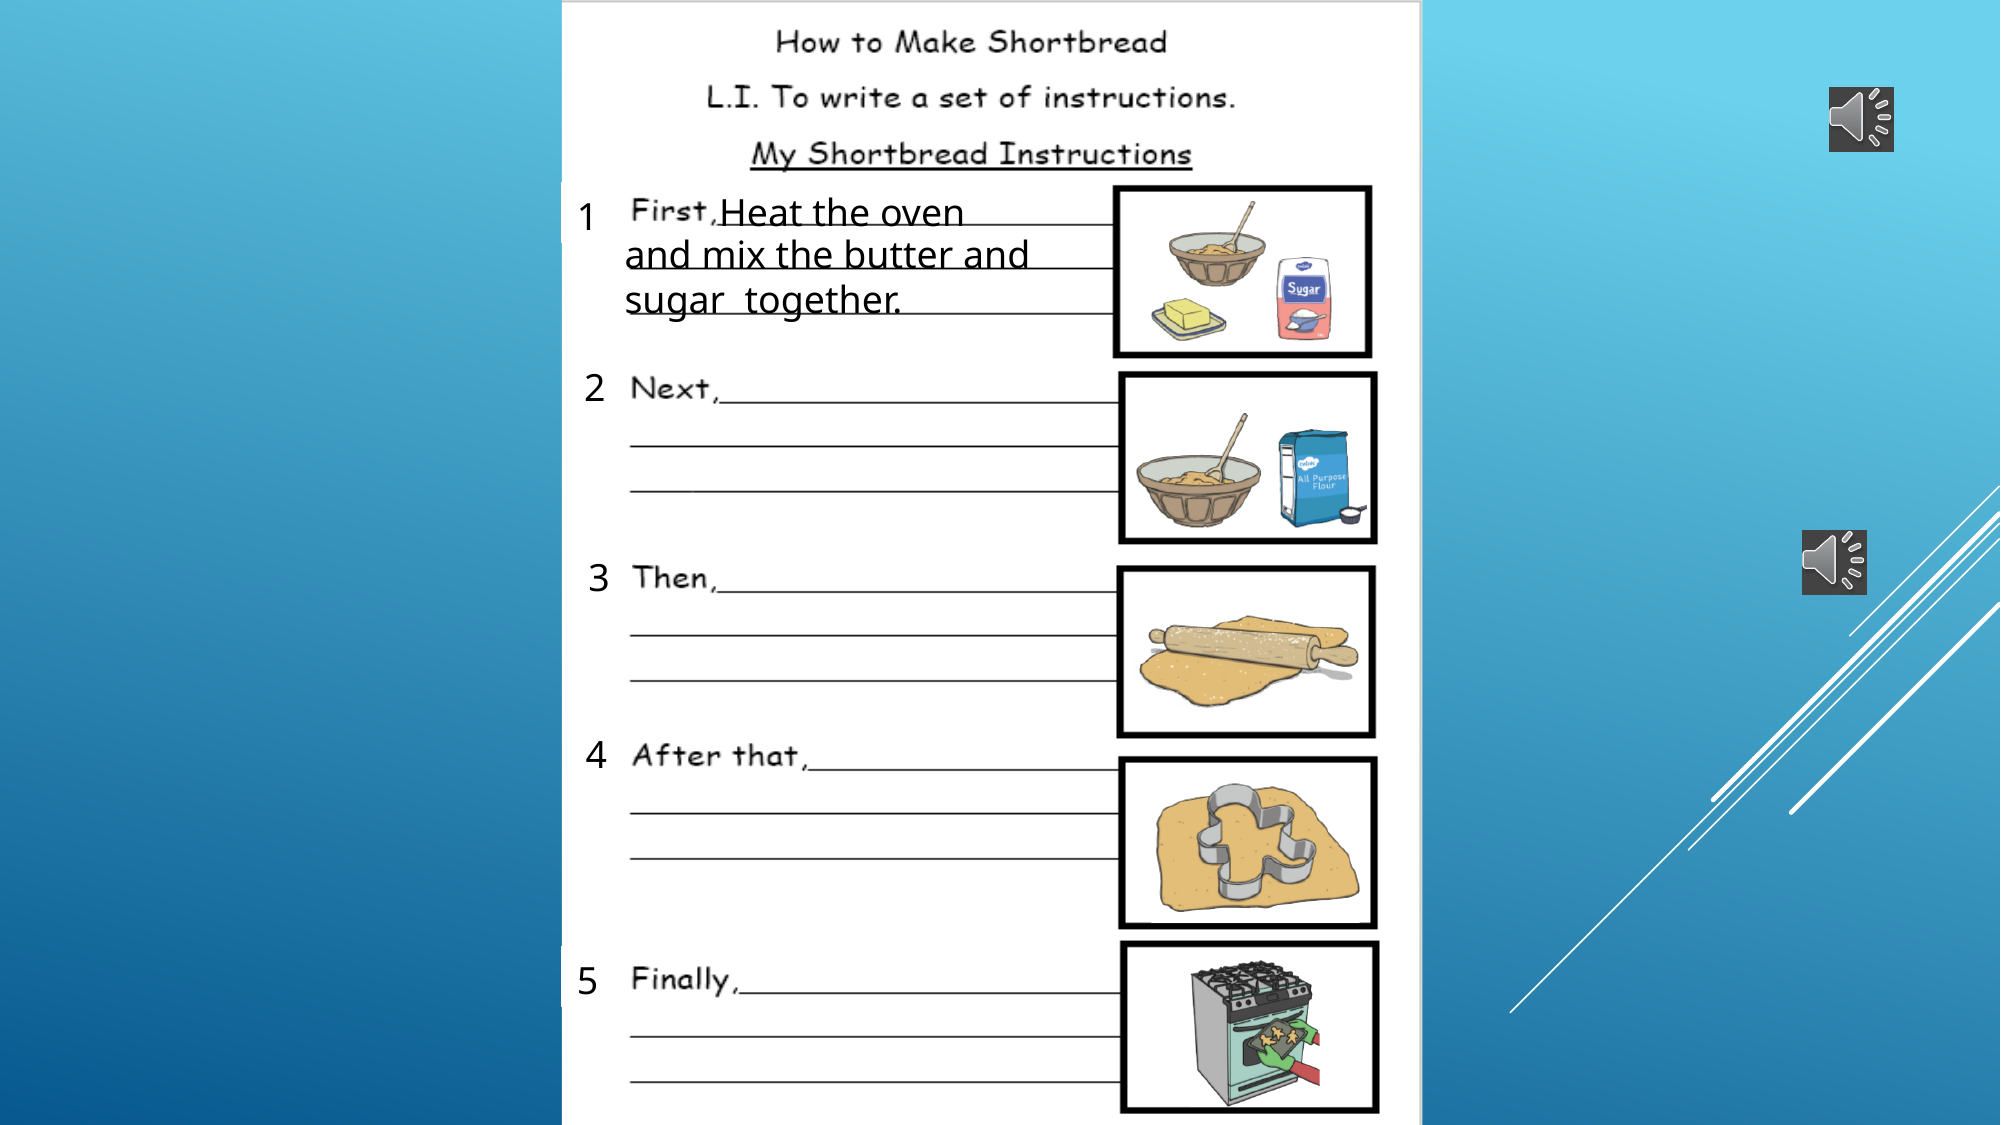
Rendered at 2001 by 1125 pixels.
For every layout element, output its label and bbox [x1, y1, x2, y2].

picture [561, 0, 1423, 1125]
picture [1828, 85, 1896, 153]
picture [1801, 528, 1869, 597]
